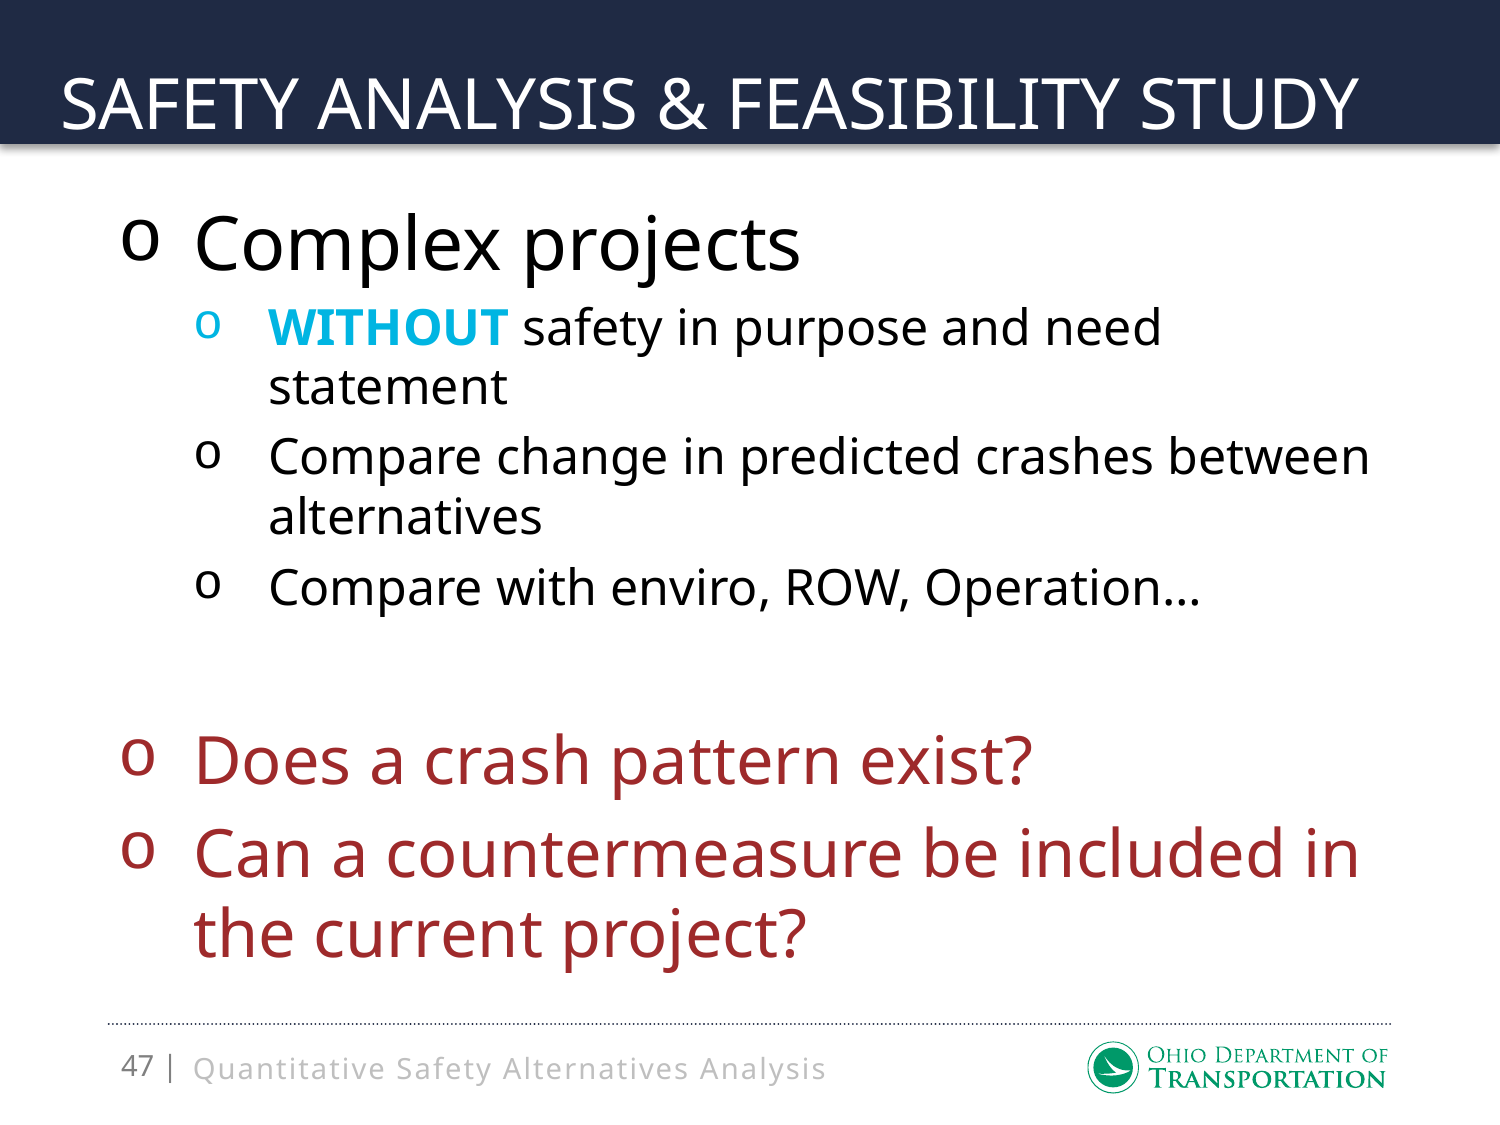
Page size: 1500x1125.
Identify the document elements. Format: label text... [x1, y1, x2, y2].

footer Quantitative Safety Alternatives Analysis [178, 1037, 1075, 1098]
title Safety analysis & Feasibility study [0, 0, 1500, 145]
list Complex projects WITHOUT safety in purpose and need statement Compare change in predicted crashes between alternatives Compare with enviro, ROW, Operation… Does a crash pattern exist? Can a countermeasure be included in the current project? [102, 187, 1398, 993]
